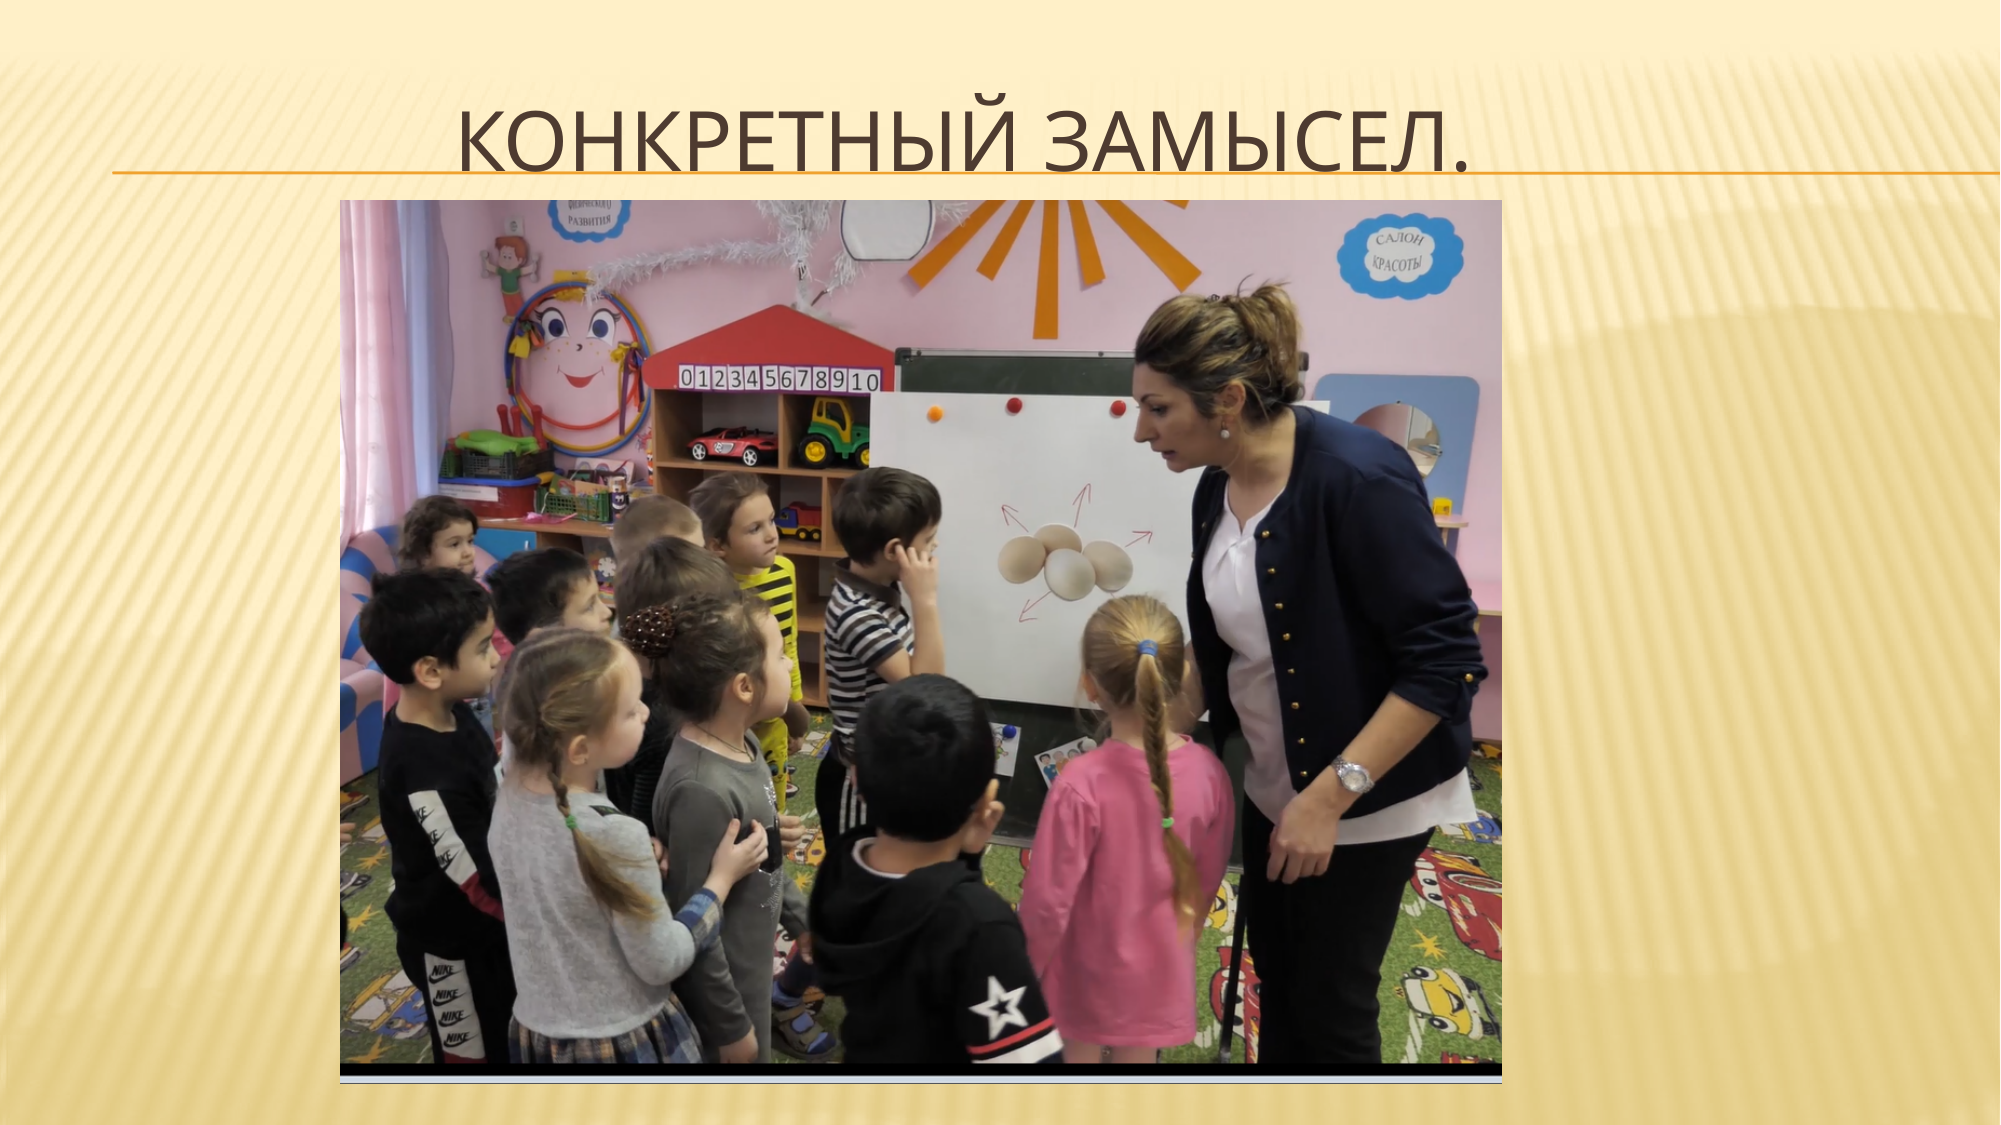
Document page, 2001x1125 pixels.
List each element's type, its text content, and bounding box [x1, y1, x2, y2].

picture [339, 200, 1502, 1084]
title Конкретный замысел. [352, 26, 1642, 150]
